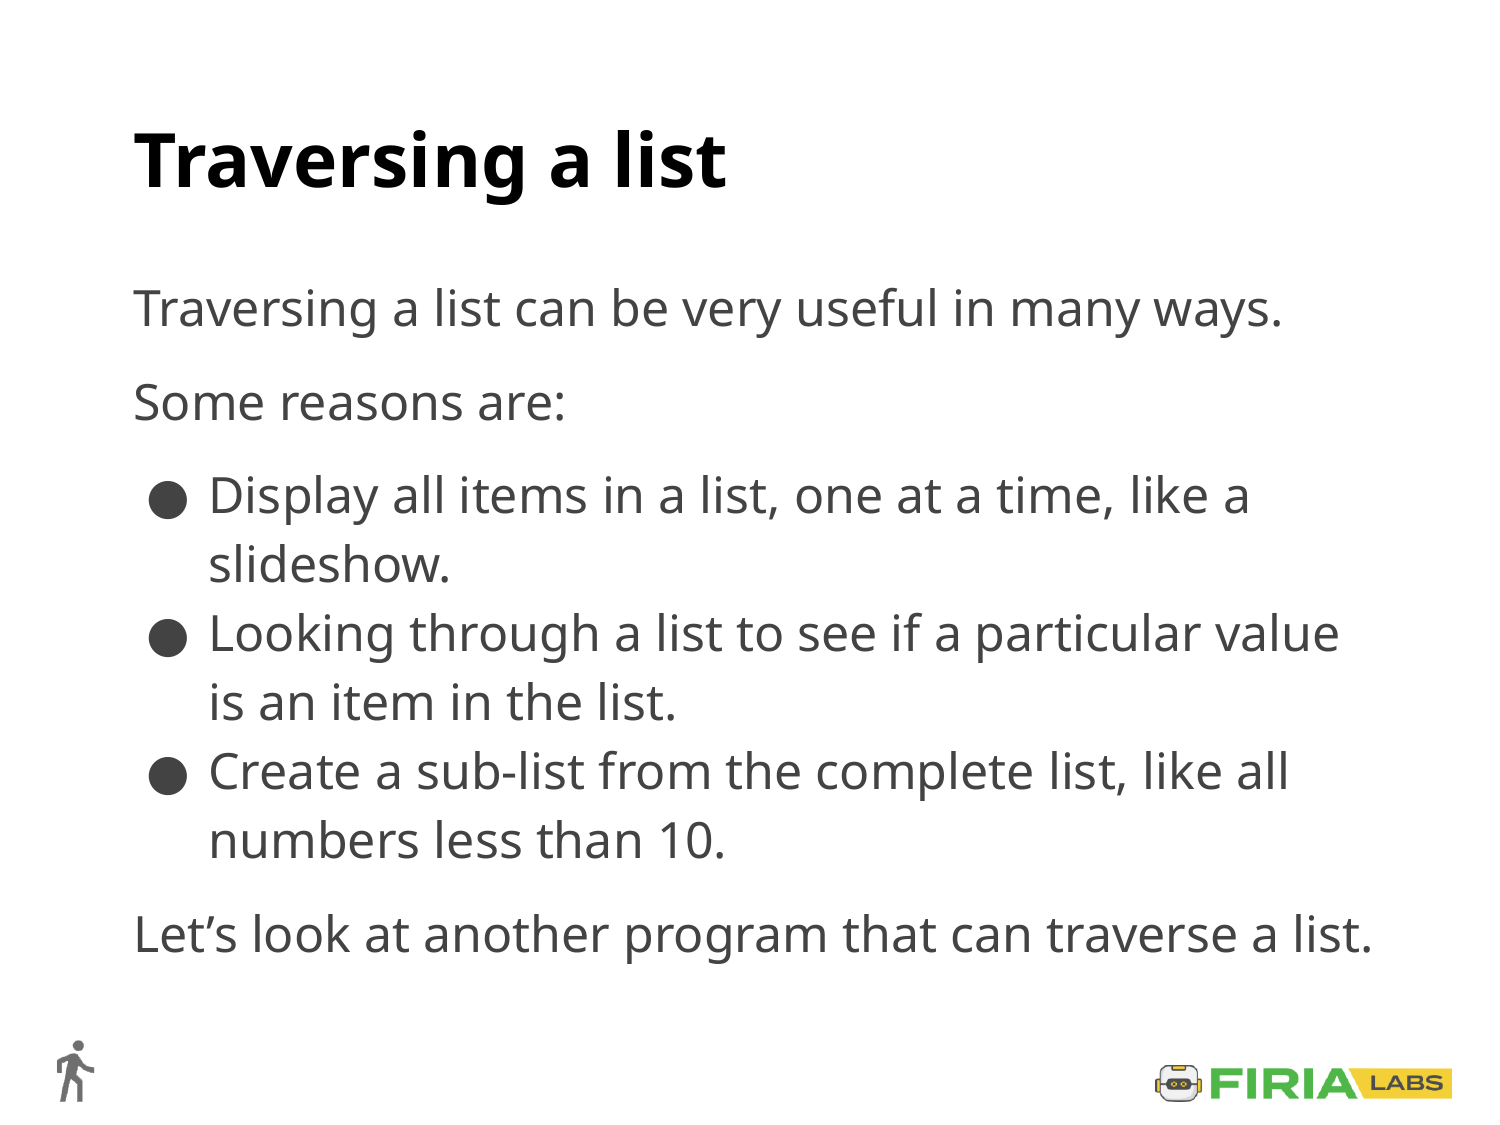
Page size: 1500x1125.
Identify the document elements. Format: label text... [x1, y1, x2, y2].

list Traversing a list can be very useful in many ways. Some reasons are: Display all items in a list, one at a time, like a slideshow. Looking through a list to see if a particular value is an item in the list. Create a sub-list from the complete list, like all numbers less than 10. Let’s look at another program that can traverse a list. [118, 252, 1404, 1054]
picture [1144, 1058, 1459, 1107]
picture [41, 1030, 103, 1107]
title Traversing a list [118, 97, 1449, 234]
